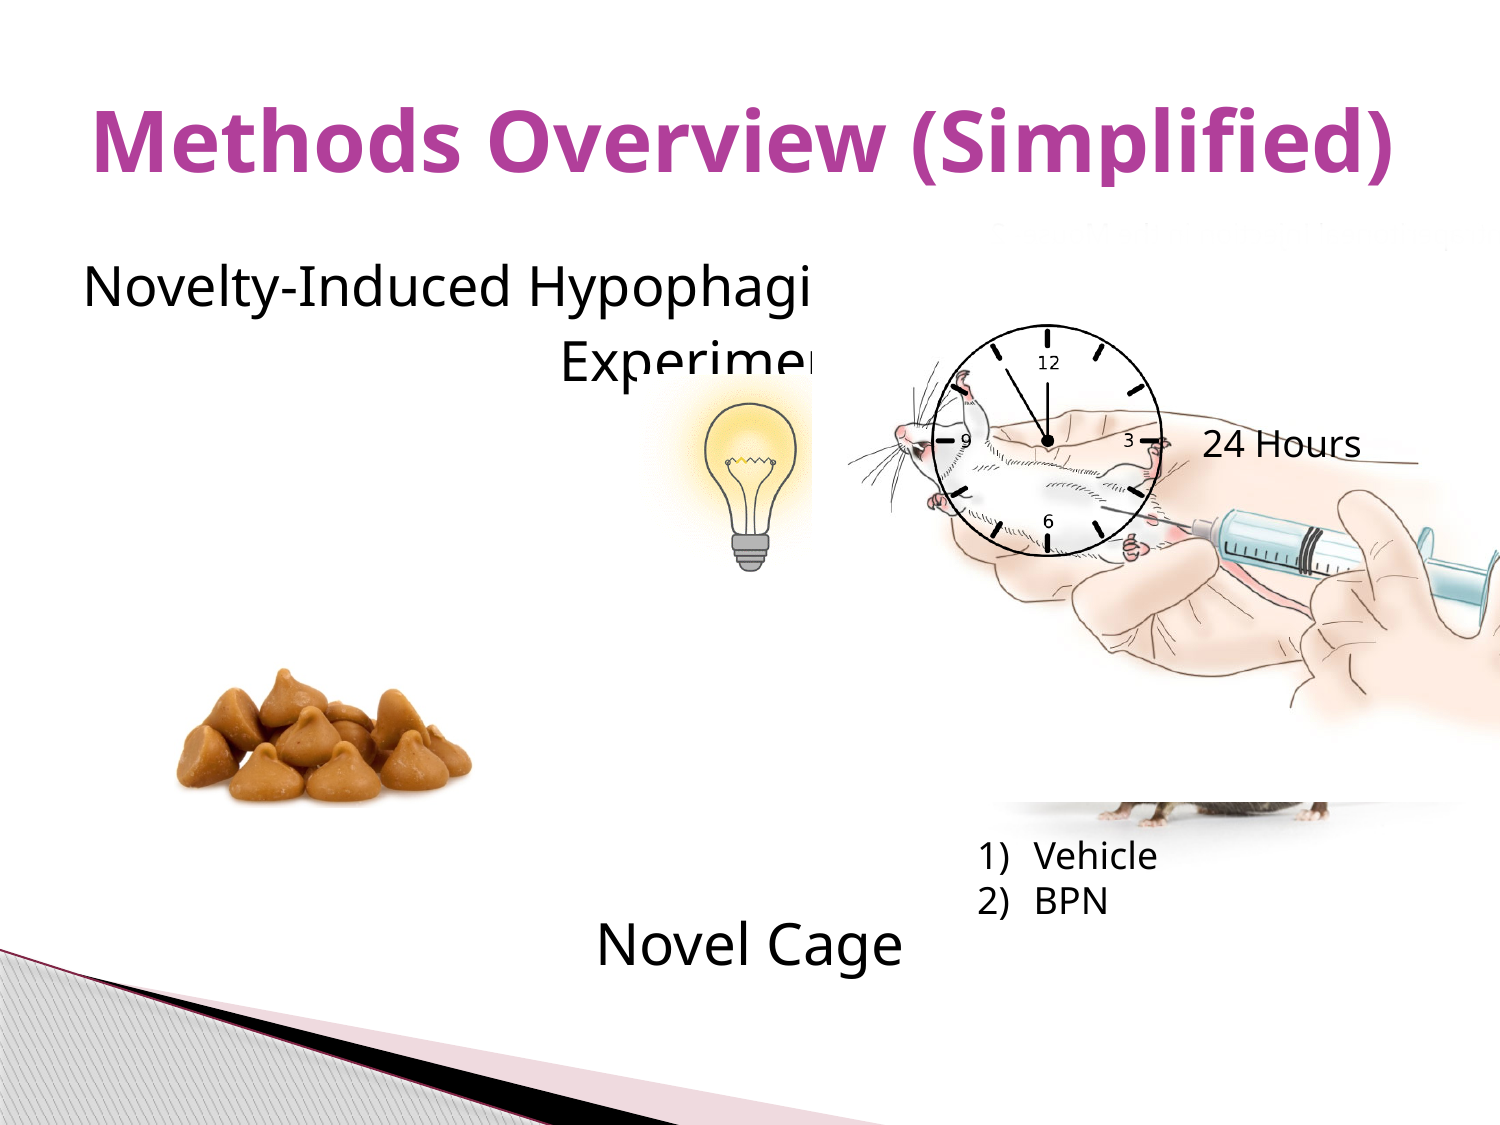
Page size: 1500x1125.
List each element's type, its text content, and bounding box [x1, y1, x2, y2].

picture [174, 662, 476, 809]
list Novelty-Induced Hypophagia (NIH) Test: Experiment 1 [50, 243, 806, 400]
title Methods Overview (Simplified) [75, 45, 1425, 233]
text_box Vehicle BPN [962, 892, 1500, 930]
text_box Novel Cage [462, 900, 1038, 985]
picture [637, 187, 1500, 883]
